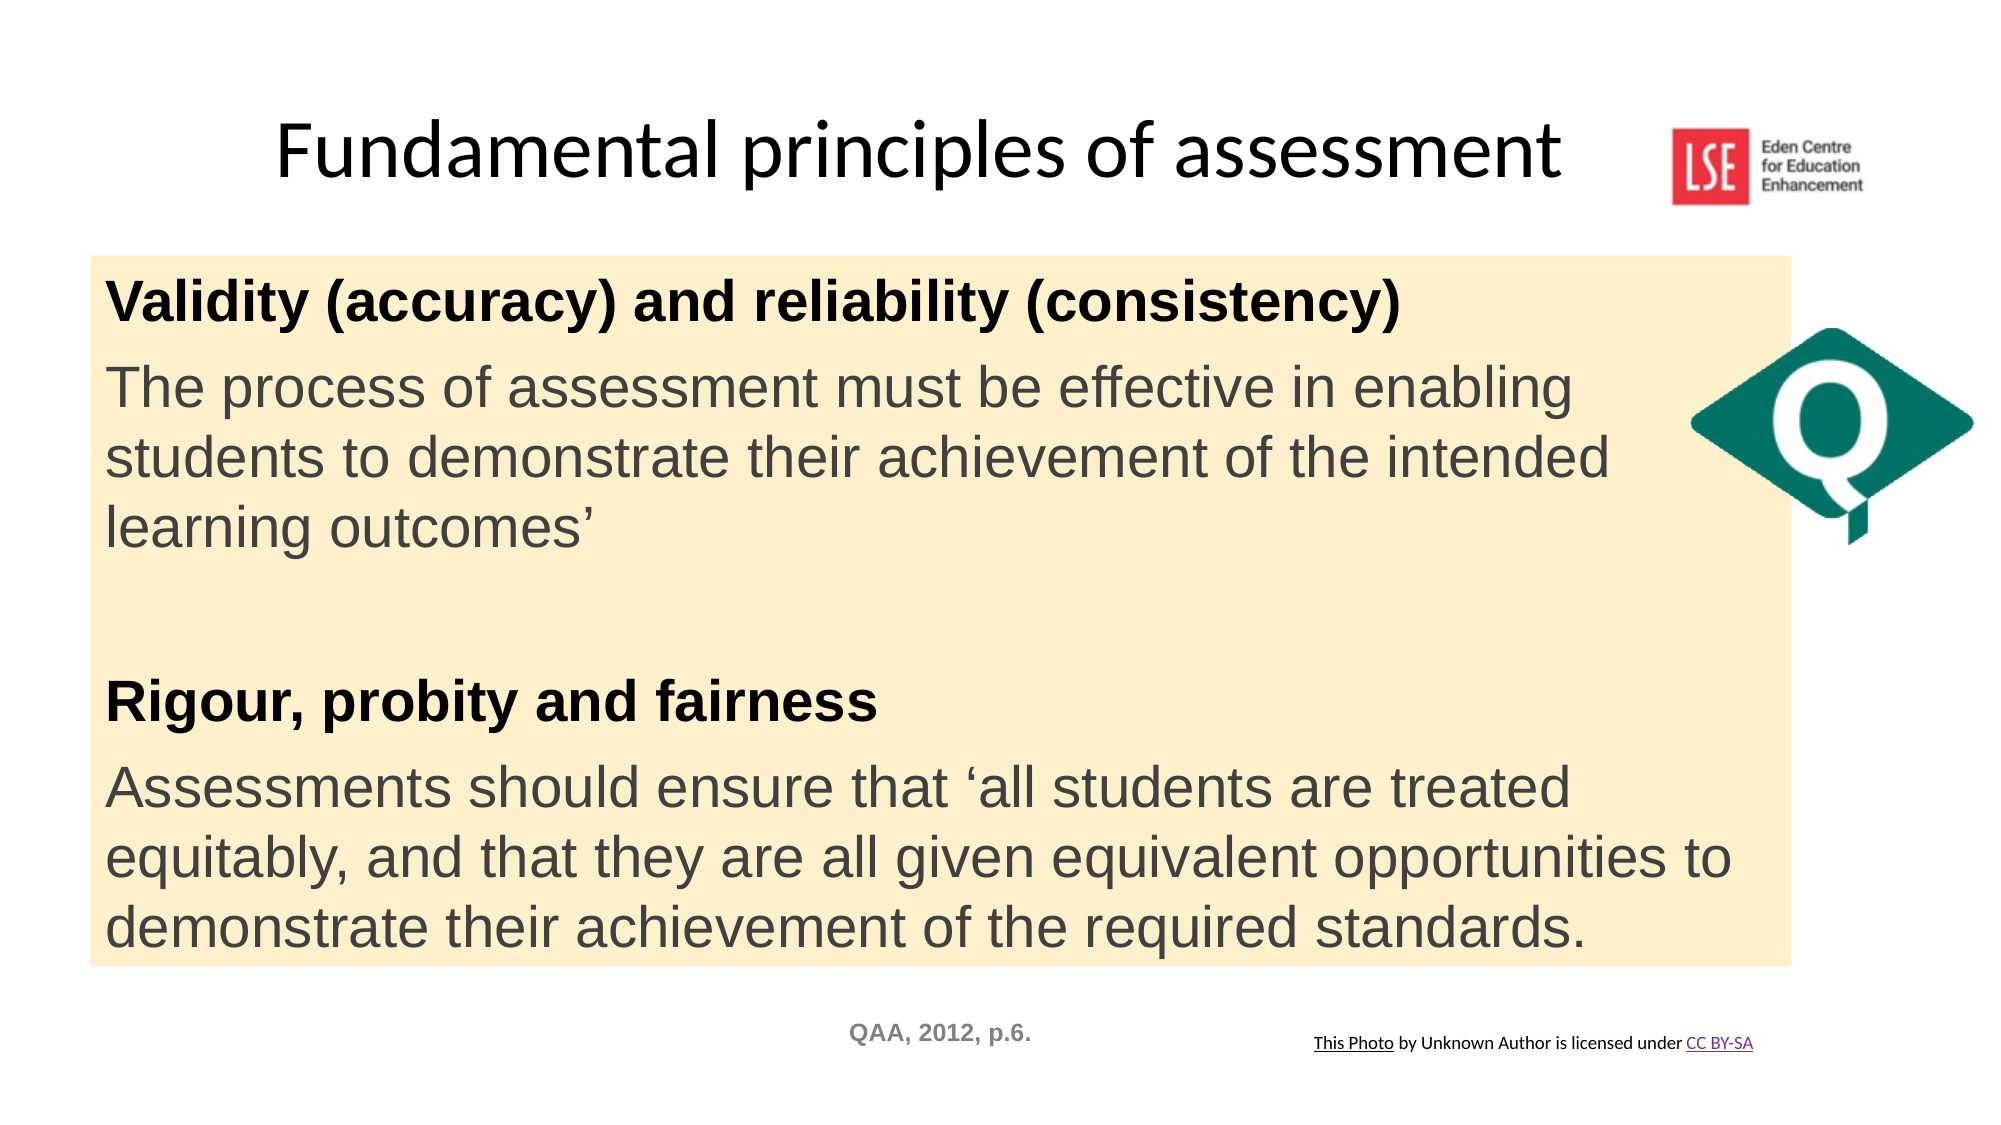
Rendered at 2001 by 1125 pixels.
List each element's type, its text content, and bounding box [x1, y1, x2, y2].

text_box QAA, 2012, p.6. [190, 1010, 1691, 1053]
title Fundamental principles of assessment [245, 0, 1596, 203]
picture [1665, 117, 1873, 218]
text_box This Photo by Unknown Author is licensed under CC BY-SA [1299, 1023, 1892, 1061]
text_box Validity (accuracy) and reliability (consistency) The process of assessment must be effective in enabling students to demonstrate their achievement of the intended learning outcomes’ Rigour, probity and fairness Assessments should ensure that ‘all students are treated equitably, and that they are all given equivalent opportunities to demonstrate their achievement of the required standards. [90, 255, 1792, 967]
picture [1690, 328, 2001, 558]
